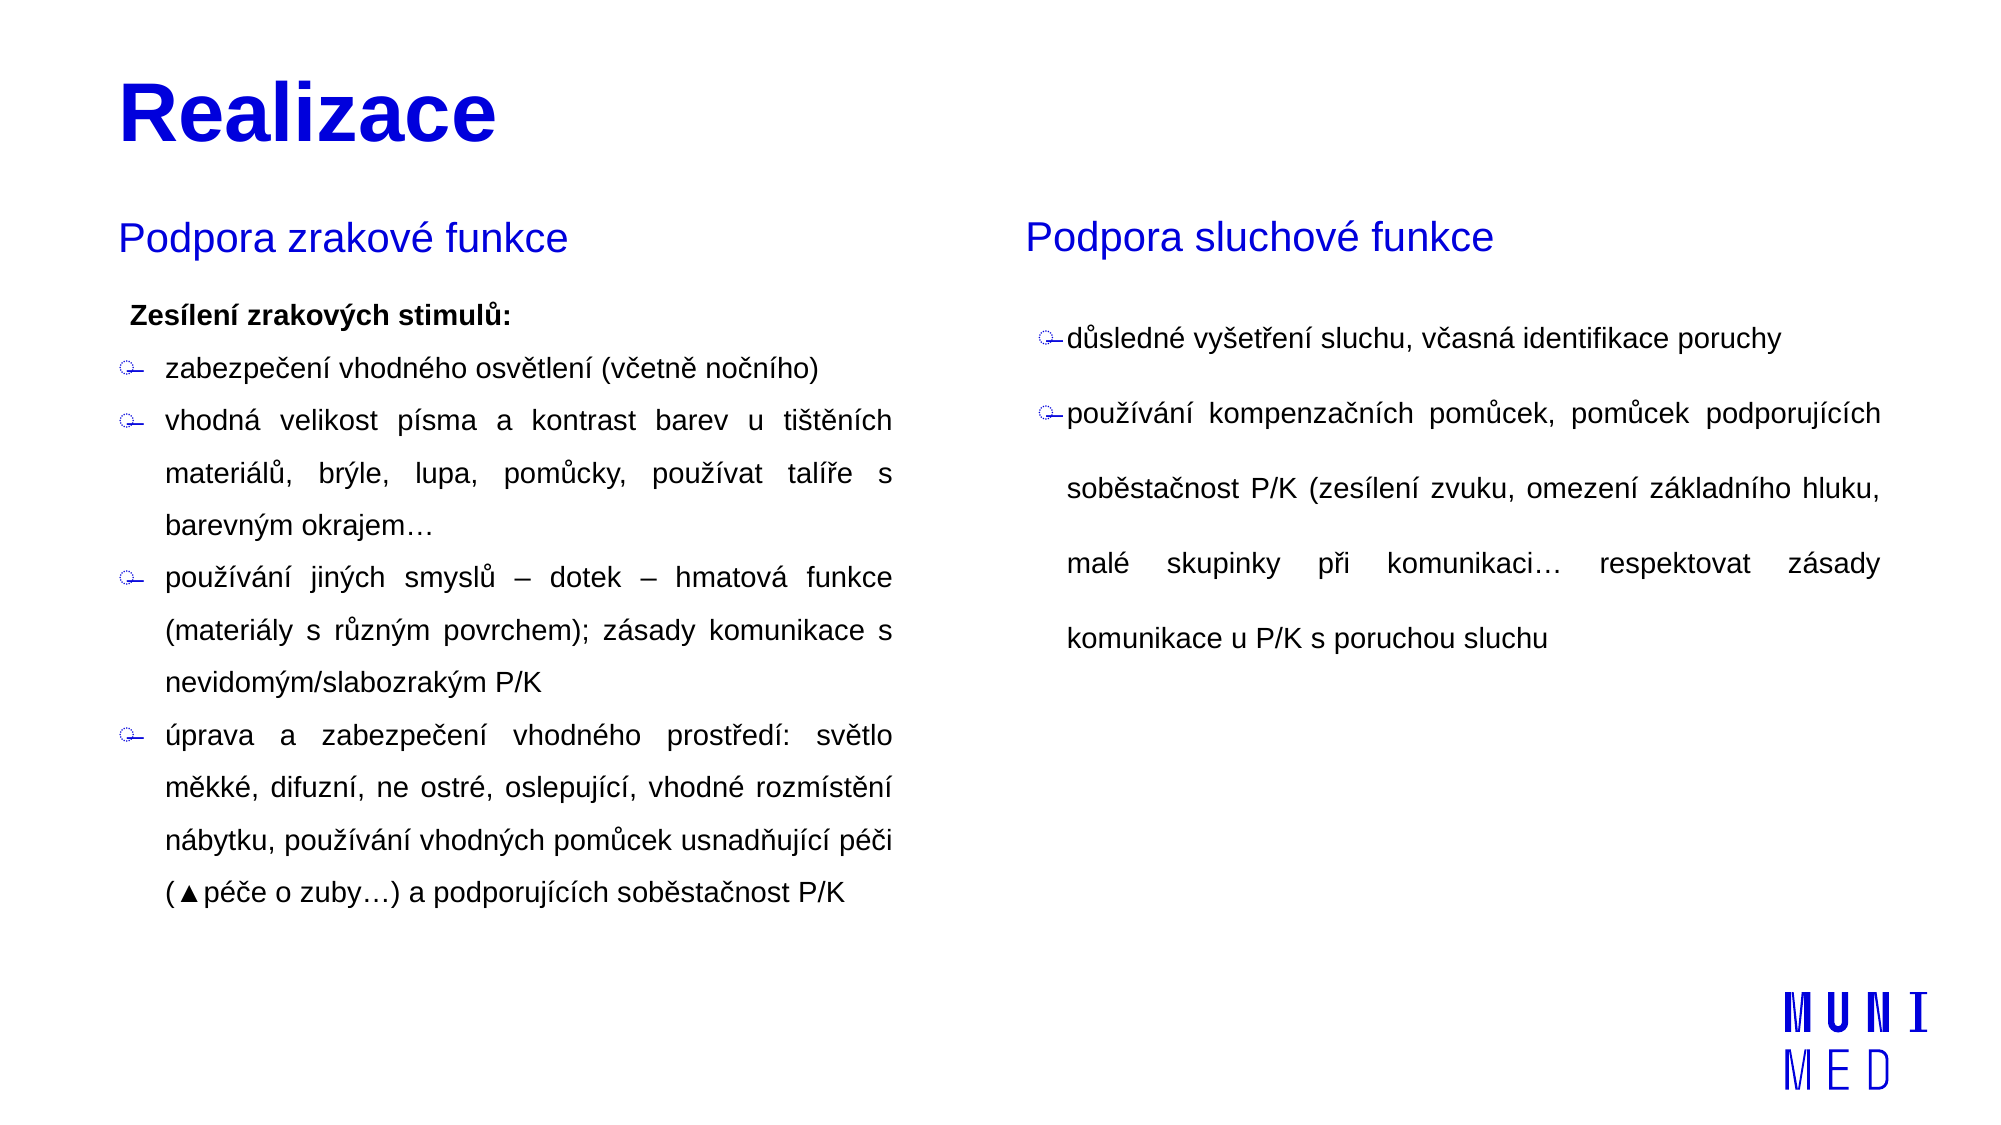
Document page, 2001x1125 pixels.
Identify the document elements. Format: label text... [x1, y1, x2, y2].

list Podpora zrakové funkce [118, 212, 975, 258]
list Zesílení zrakových stimulů: zabezpečení vhodného osvětlení (včetně nočního) vhodná velikost písma a kontrast barev u tištěních materiálů, brýle, lupa, pomůcky, používat talíře s barevným okrajem… používání jiných smyslů – dotek – hmatová funkce (materiály s různým povrchem); zásady komunikace s nevidomým/slabozrakým P/K úprava a zabezpečení vhodného prostředí: světlo měkké, difuzní, ne ostré, oslepující, vhodné rozmístění nábytku, používání vhodných pomůcek usnadňující péči (▲péče o zuby…) a podporujících soběstačnost P/K [118, 279, 894, 959]
title Realizace [118, 75, 1883, 150]
list Podpora sluchové funkce [1025, 211, 1882, 257]
list důsledné vyšetření sluchu, včasná identifikace poruchy používání kompenzačních pomůcek, pomůcek podporujících soběstačnost P/K (zesílení zvuku, omezení základního hluku, malé skupinky při komunikaci… respektovat zásady komunikace u P/K s poruchou sluchu [1025, 279, 1882, 959]
